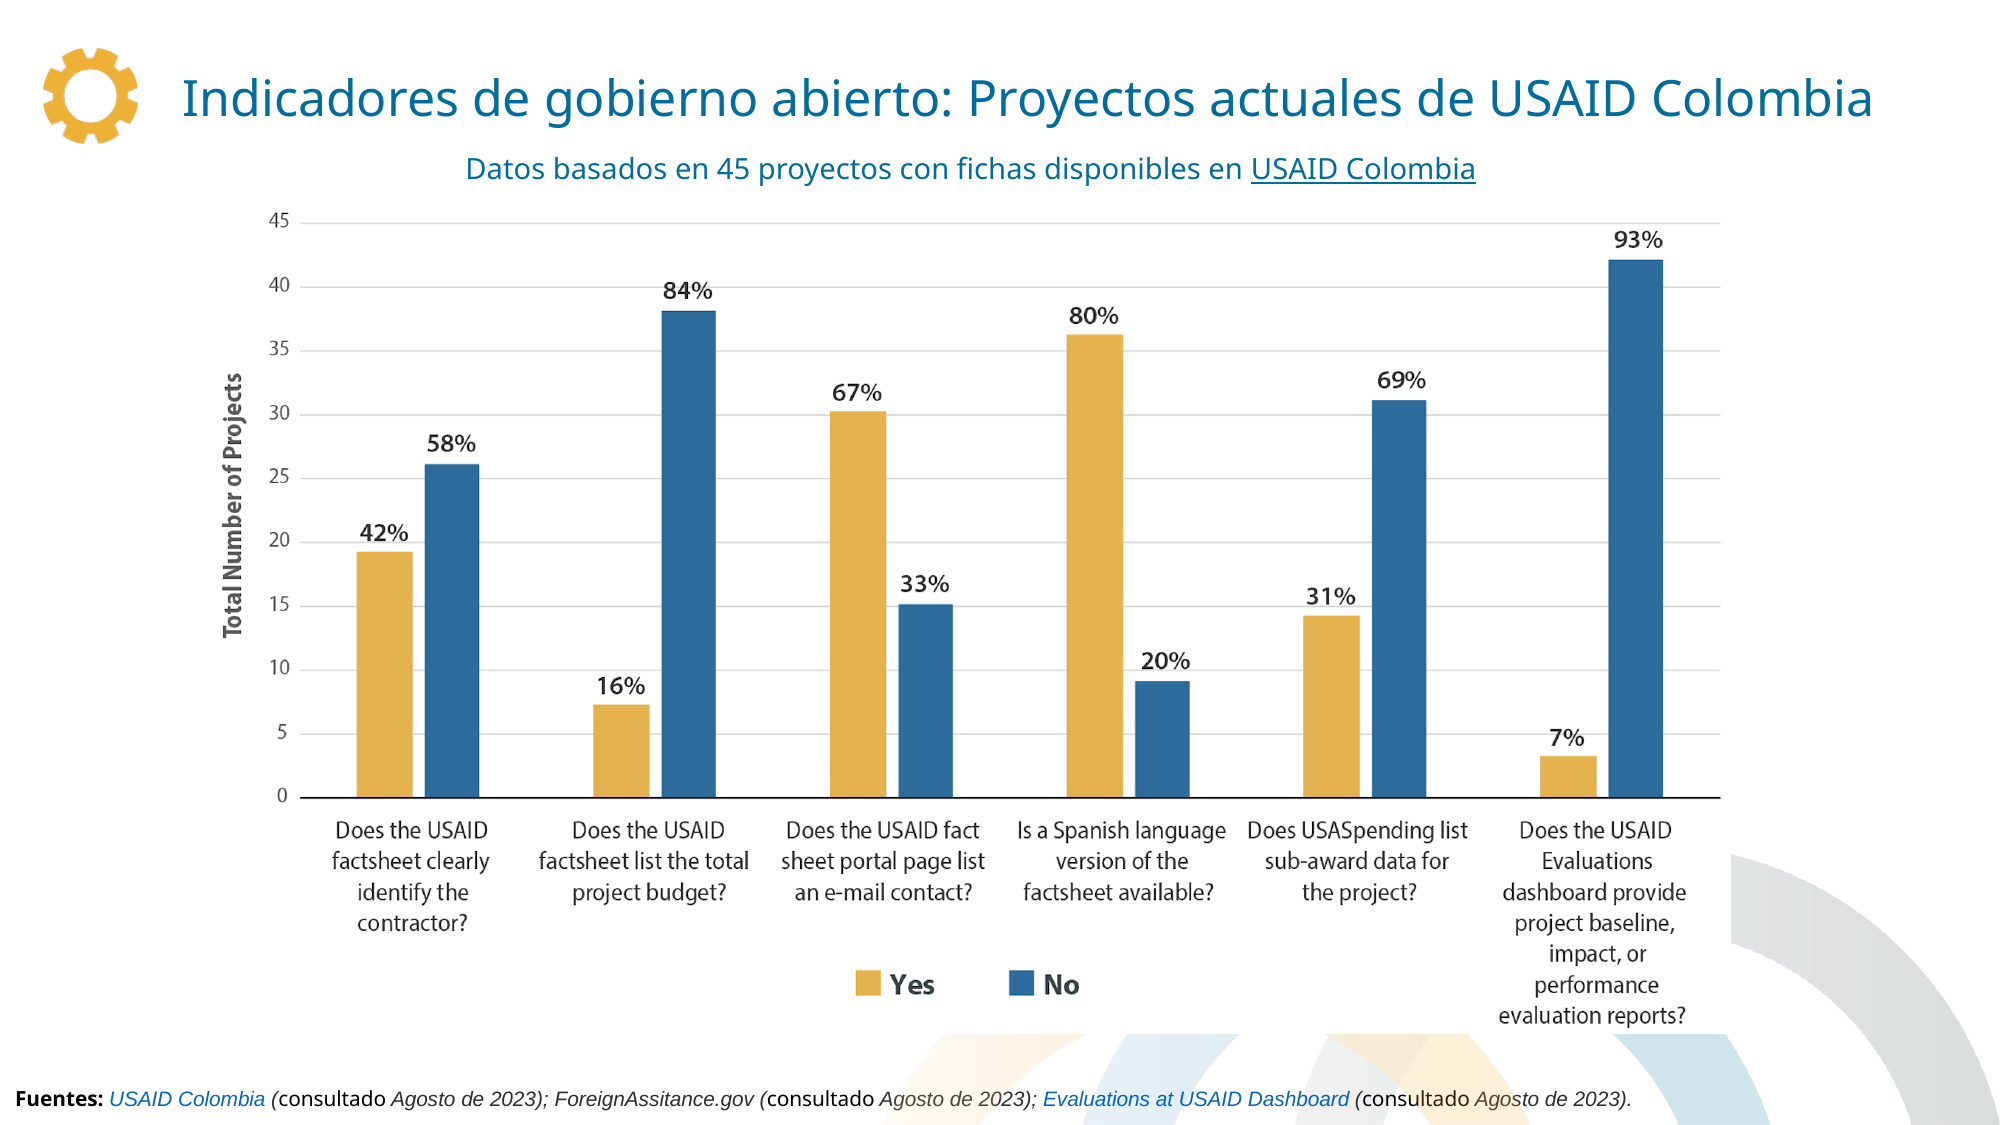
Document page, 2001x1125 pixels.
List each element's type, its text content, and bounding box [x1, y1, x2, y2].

text_box Datos basados en 45 proyectos con fichas disponibles en USAID Colombia [450, 143, 1550, 191]
title Indicadores de gobierno abierto: Proyectos actuales de USAID Colombia [167, 57, 1957, 144]
text_box Fuentes: USAID Colombia (consultado Agosto de 2023); ForeignAssitance.gov (consultado Agosto de 2023); Evaluations at USAID Dashboard (consultado Agosto de 2023). [0, 1078, 875, 1119]
picture [200, 193, 2000, 1125]
picture [42, 48, 138, 144]
